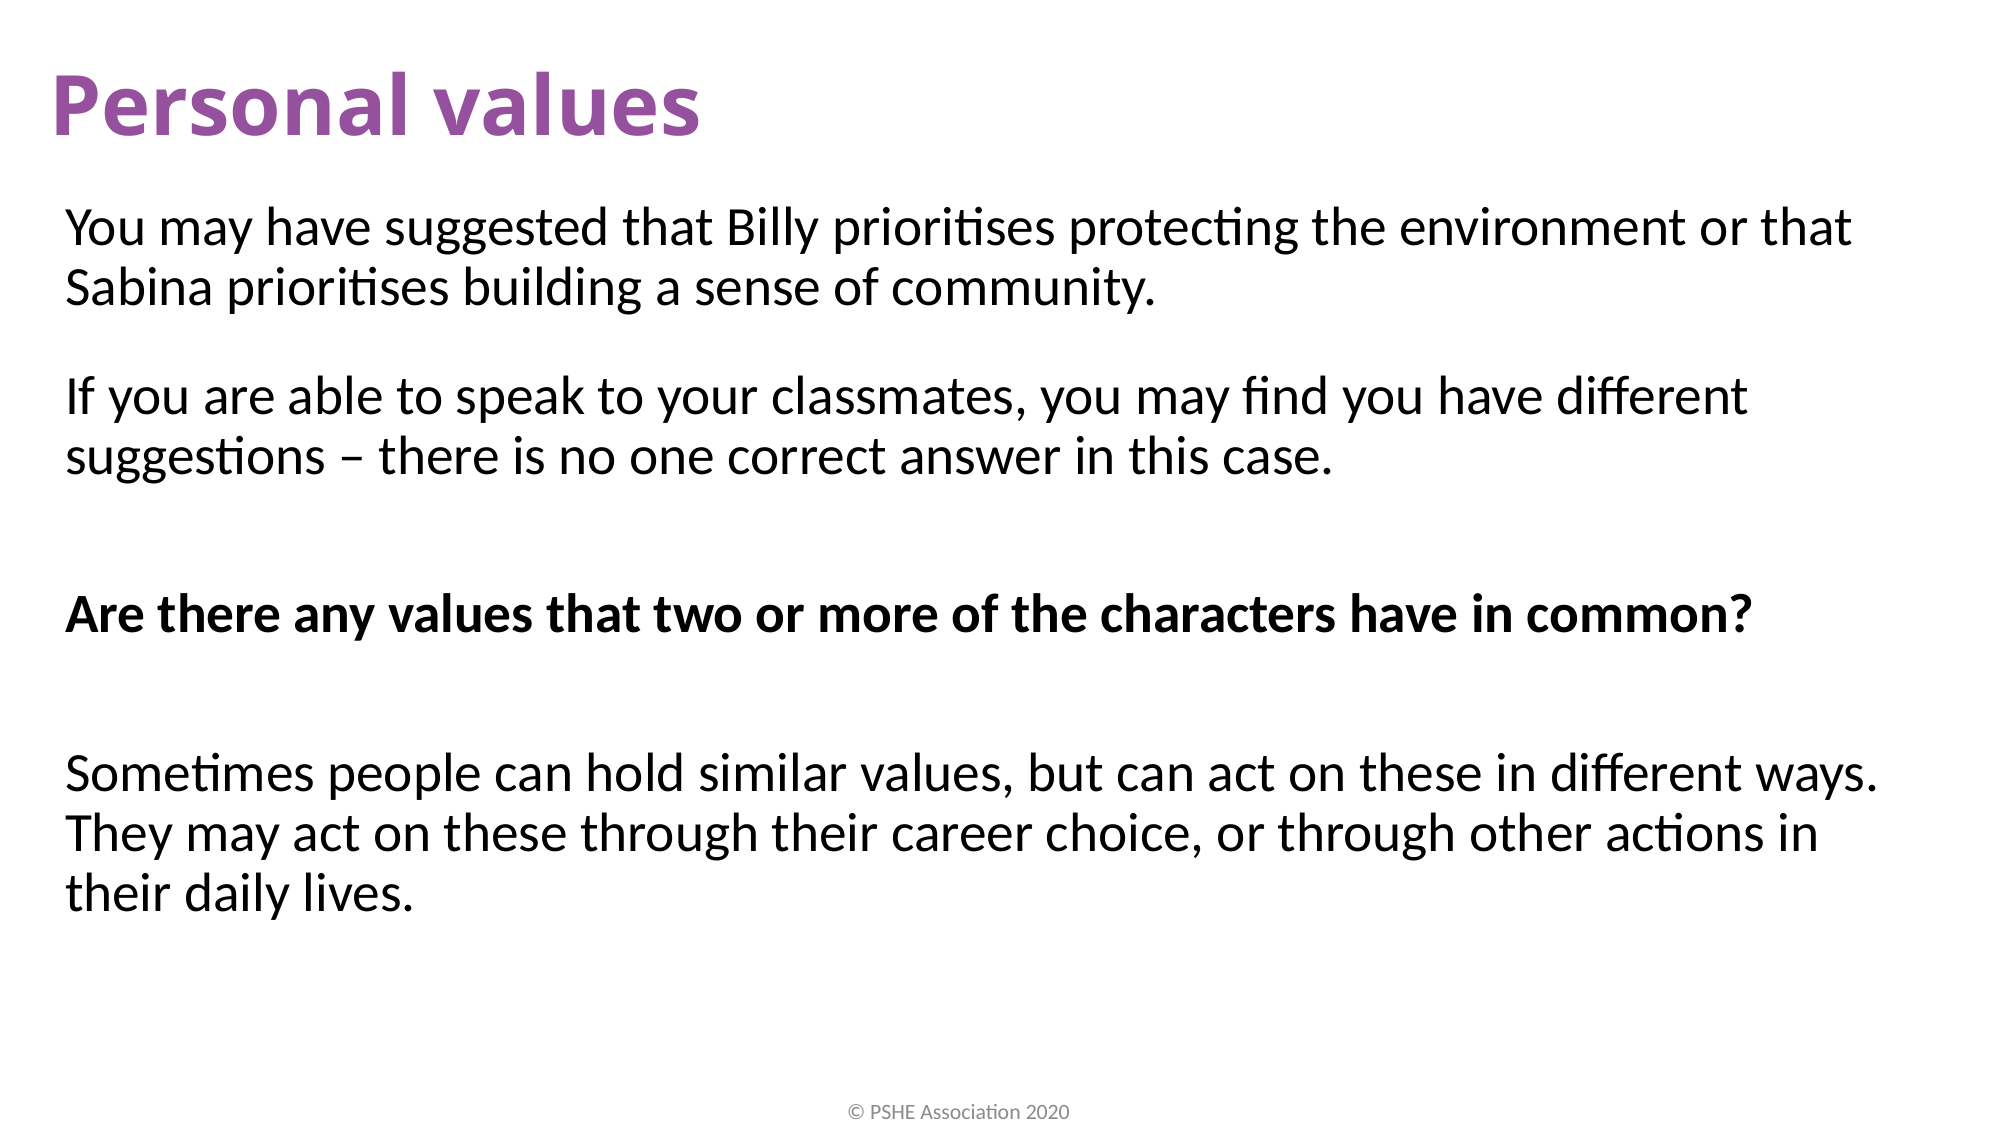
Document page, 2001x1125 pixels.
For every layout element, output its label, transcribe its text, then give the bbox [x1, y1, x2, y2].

footer © PSHE Association 2020 [0, 1079, 2000, 1125]
text_box Personal values [34, 44, 1619, 160]
list You may have suggested that Billy prioritises protecting the environment or that Sabina prioritises building a sense of community. If you are able to speak to your classmates, you may find you have different suggestions – there is no one correct answer in this case. Are there any values that two or more of the characters have in common? Sometimes people can hold similar values, but can act on these in different ways. They may act on these through their career choice, or through other actions in their daily lives. [50, 190, 1950, 935]
